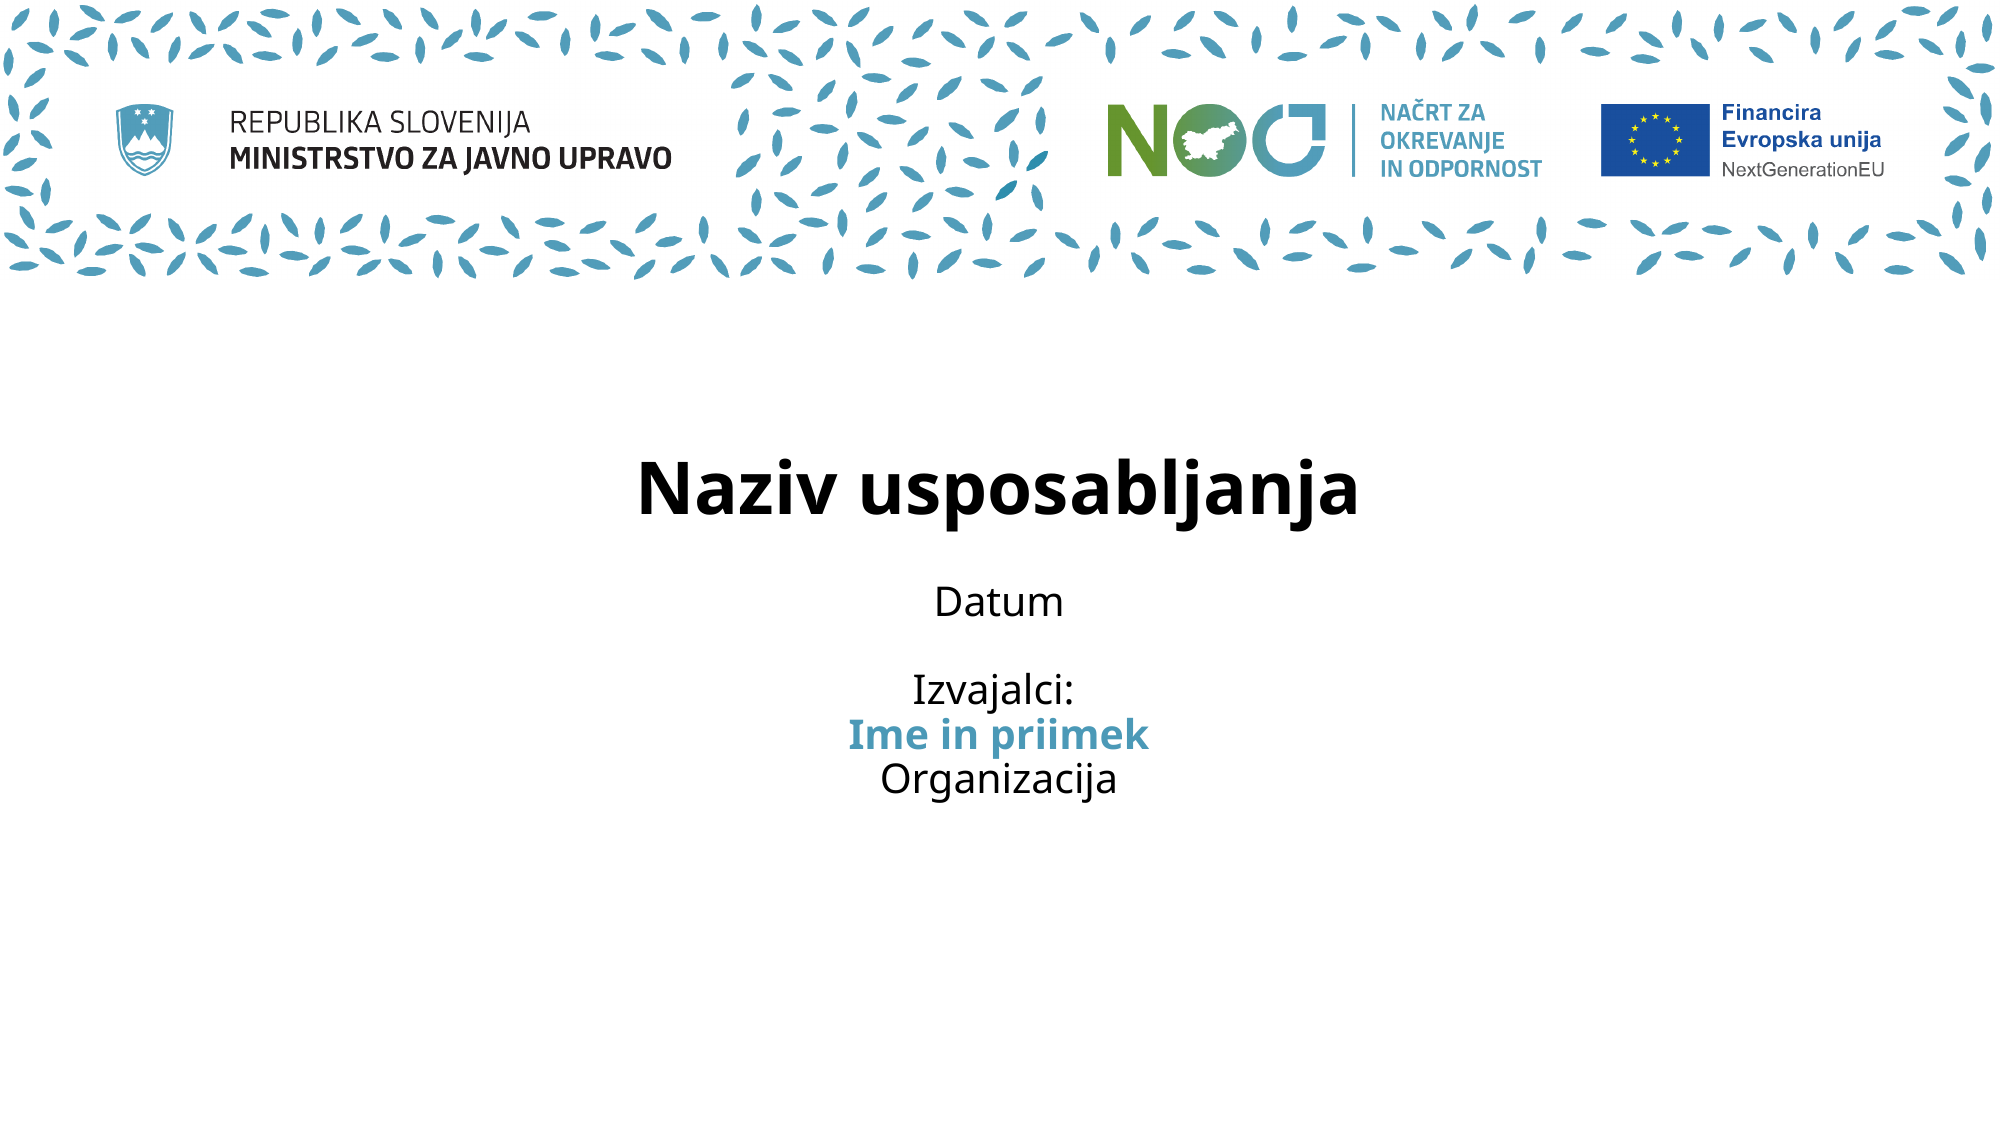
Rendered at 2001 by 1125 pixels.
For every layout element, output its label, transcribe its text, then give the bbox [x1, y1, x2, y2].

title Naziv usposabljanja Datum Izvajalci: Ime in priimek Organizacija [24, 364, 1975, 985]
picture [0, 0, 2000, 280]
